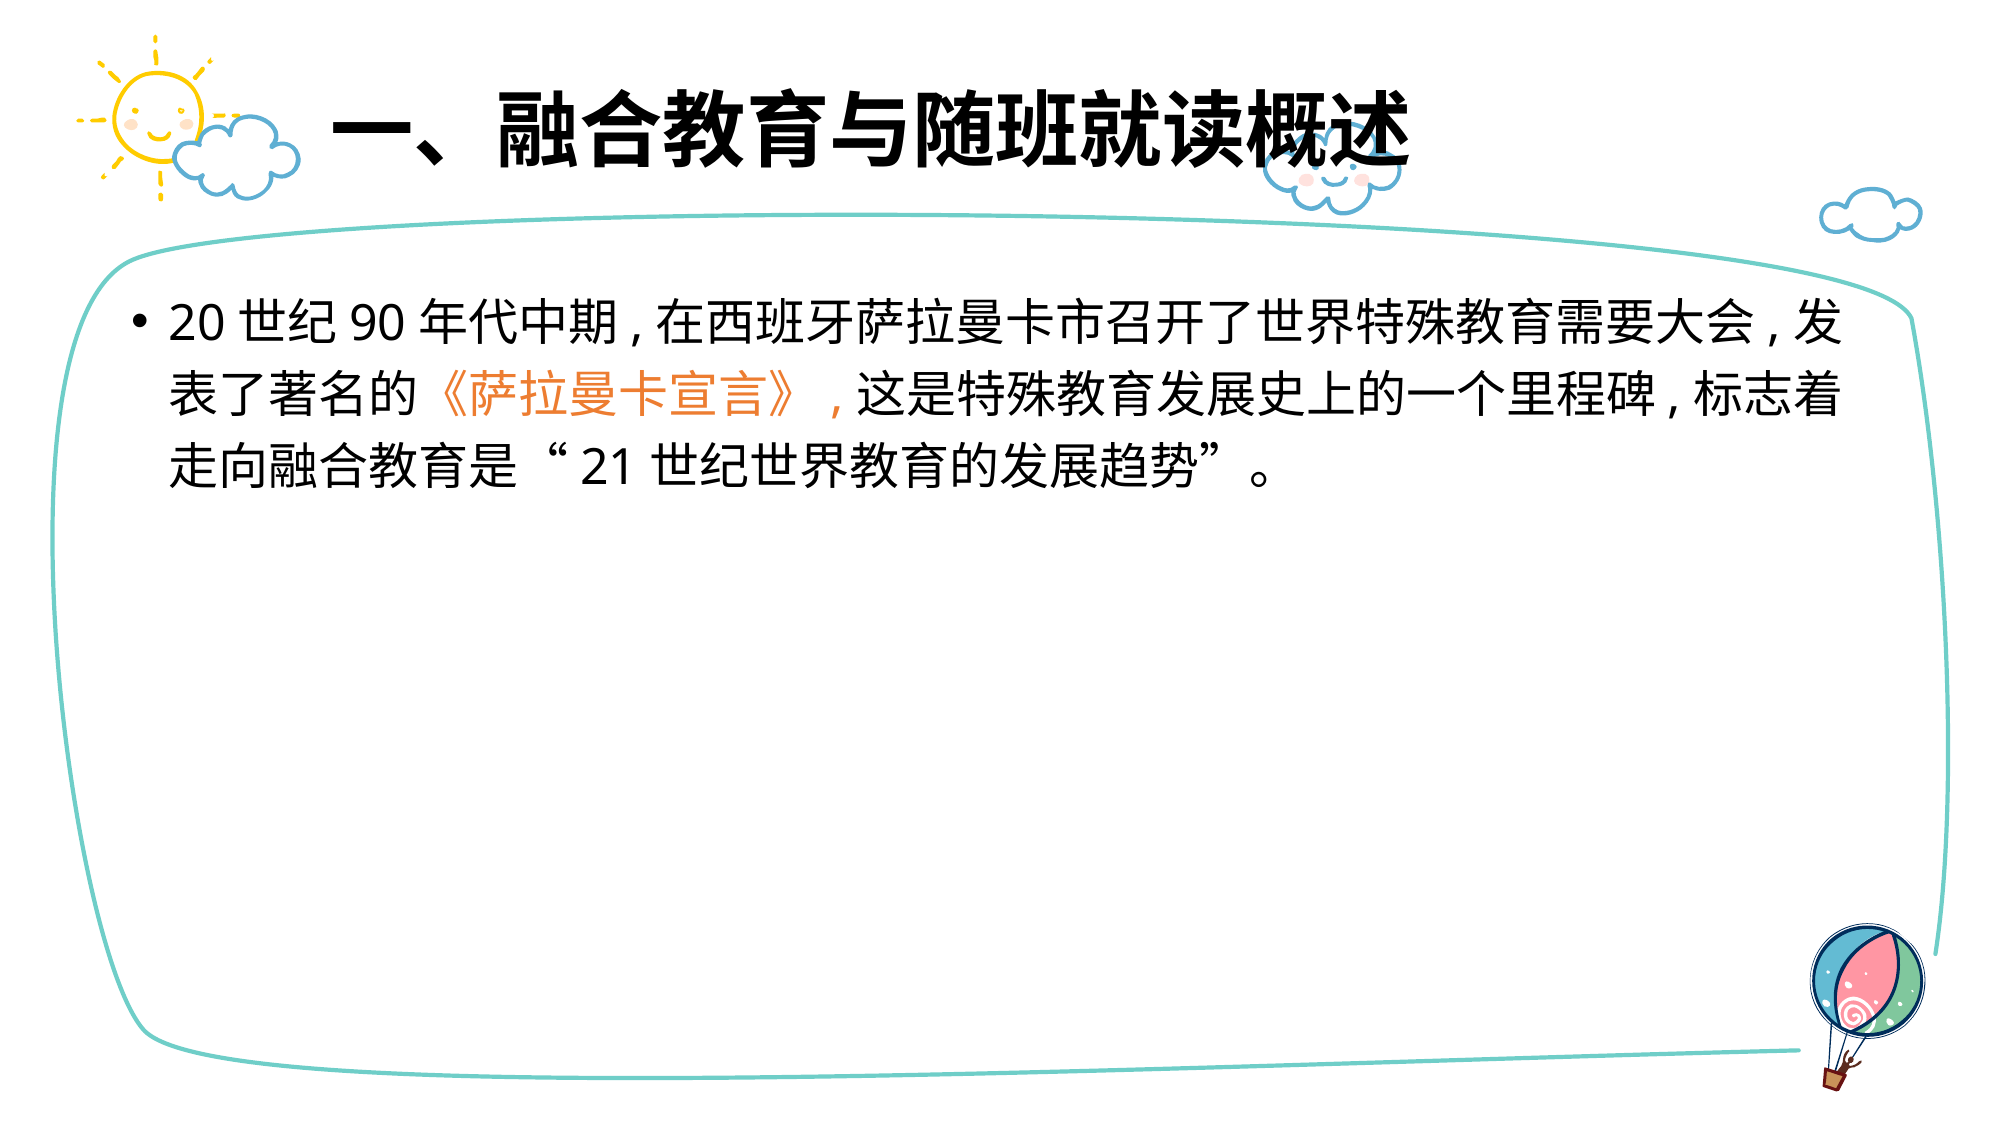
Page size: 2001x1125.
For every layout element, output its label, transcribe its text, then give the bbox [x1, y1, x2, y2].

title 一、融合教育与随班就读概述 [315, 63, 1553, 204]
list 20世纪90年代中期,在西班牙萨拉曼卡市召开了世界特殊教育需要大会,发表了著名的《萨拉曼卡宣言》,这是特殊教育发展史上的一个里程碑,标志着走向融合教育是“21世纪世界教育的发展趋势”。 [115, 271, 1884, 1011]
